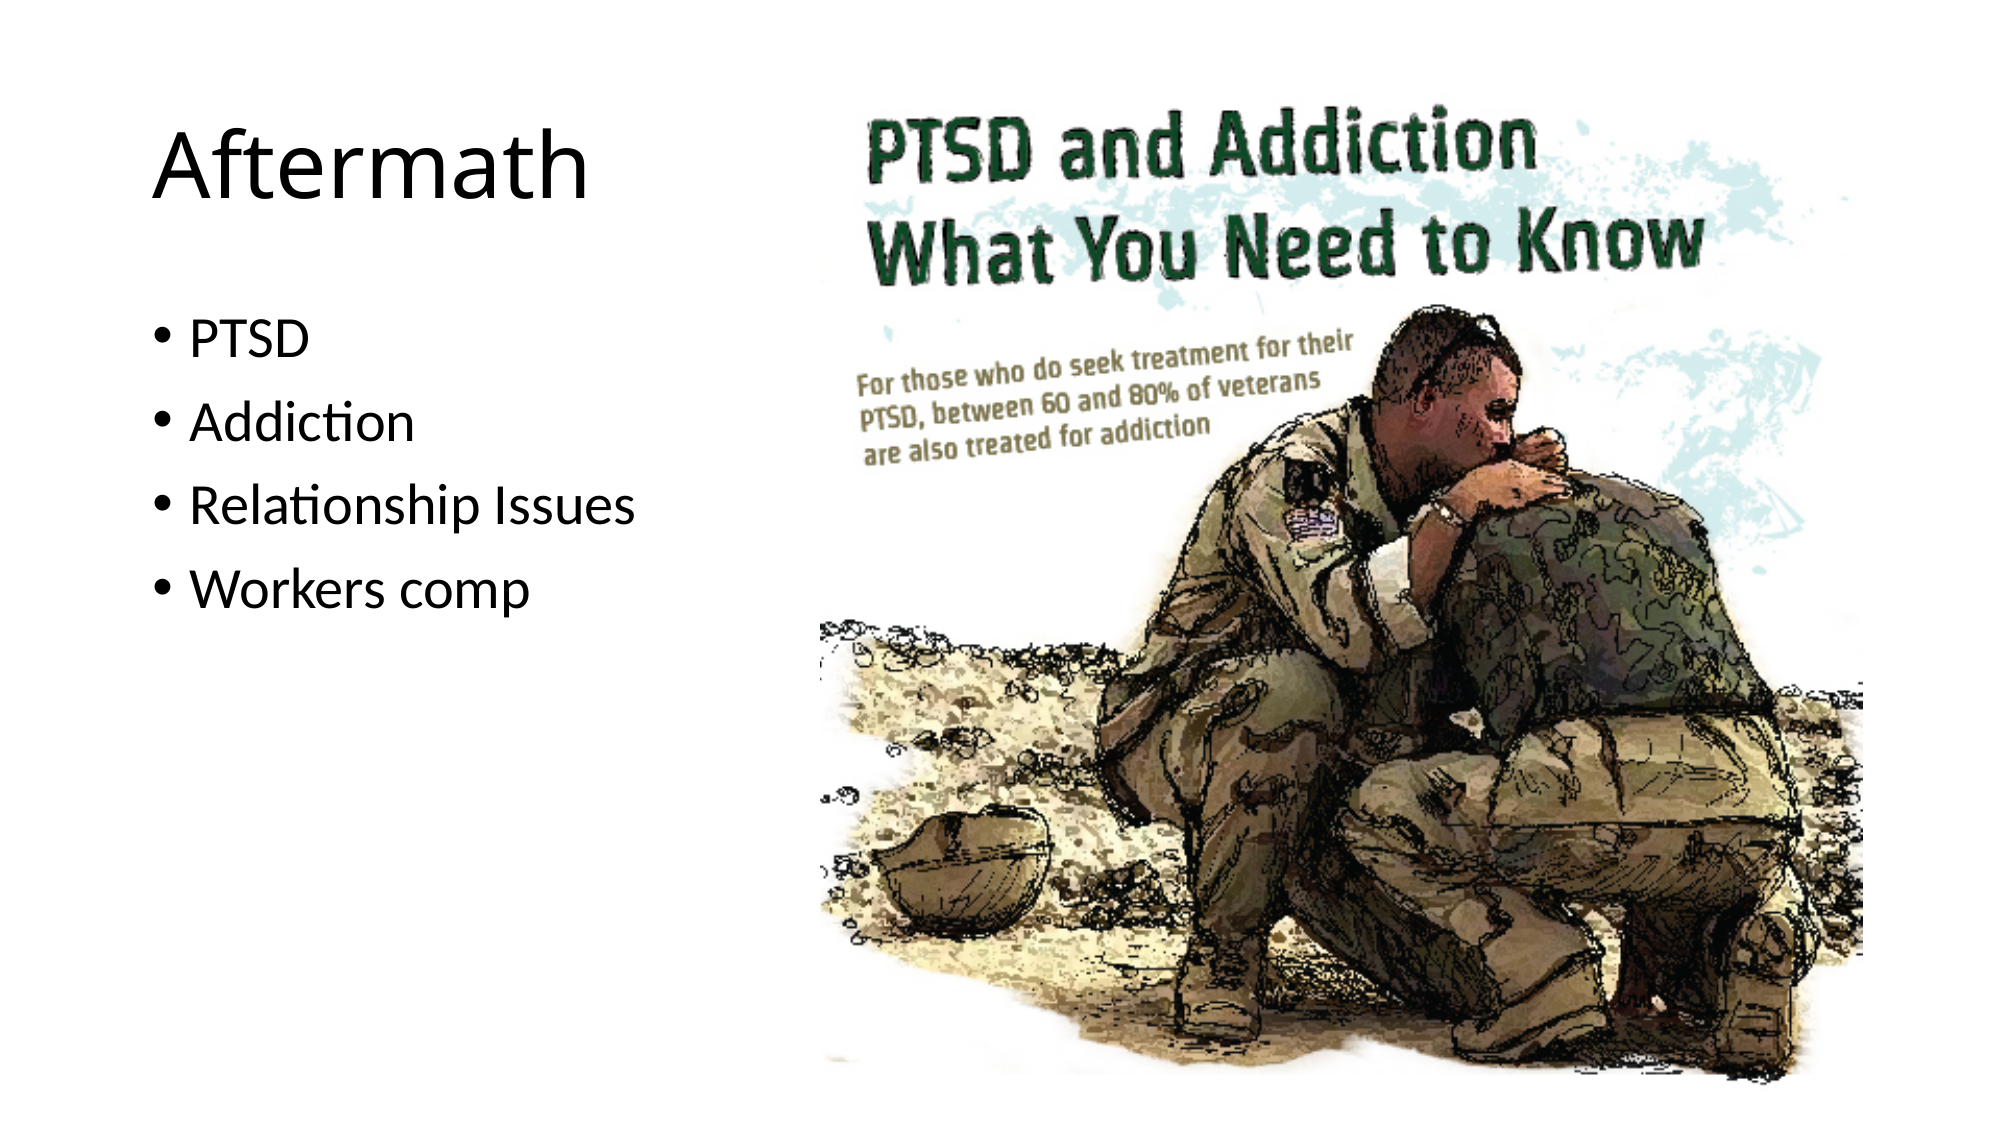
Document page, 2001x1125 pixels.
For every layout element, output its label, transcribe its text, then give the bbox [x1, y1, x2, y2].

picture [820, 59, 1863, 1102]
list PTSD Addiction Relationship Issues Workers comp [137, 299, 820, 1014]
title Aftermath [137, 59, 820, 278]
